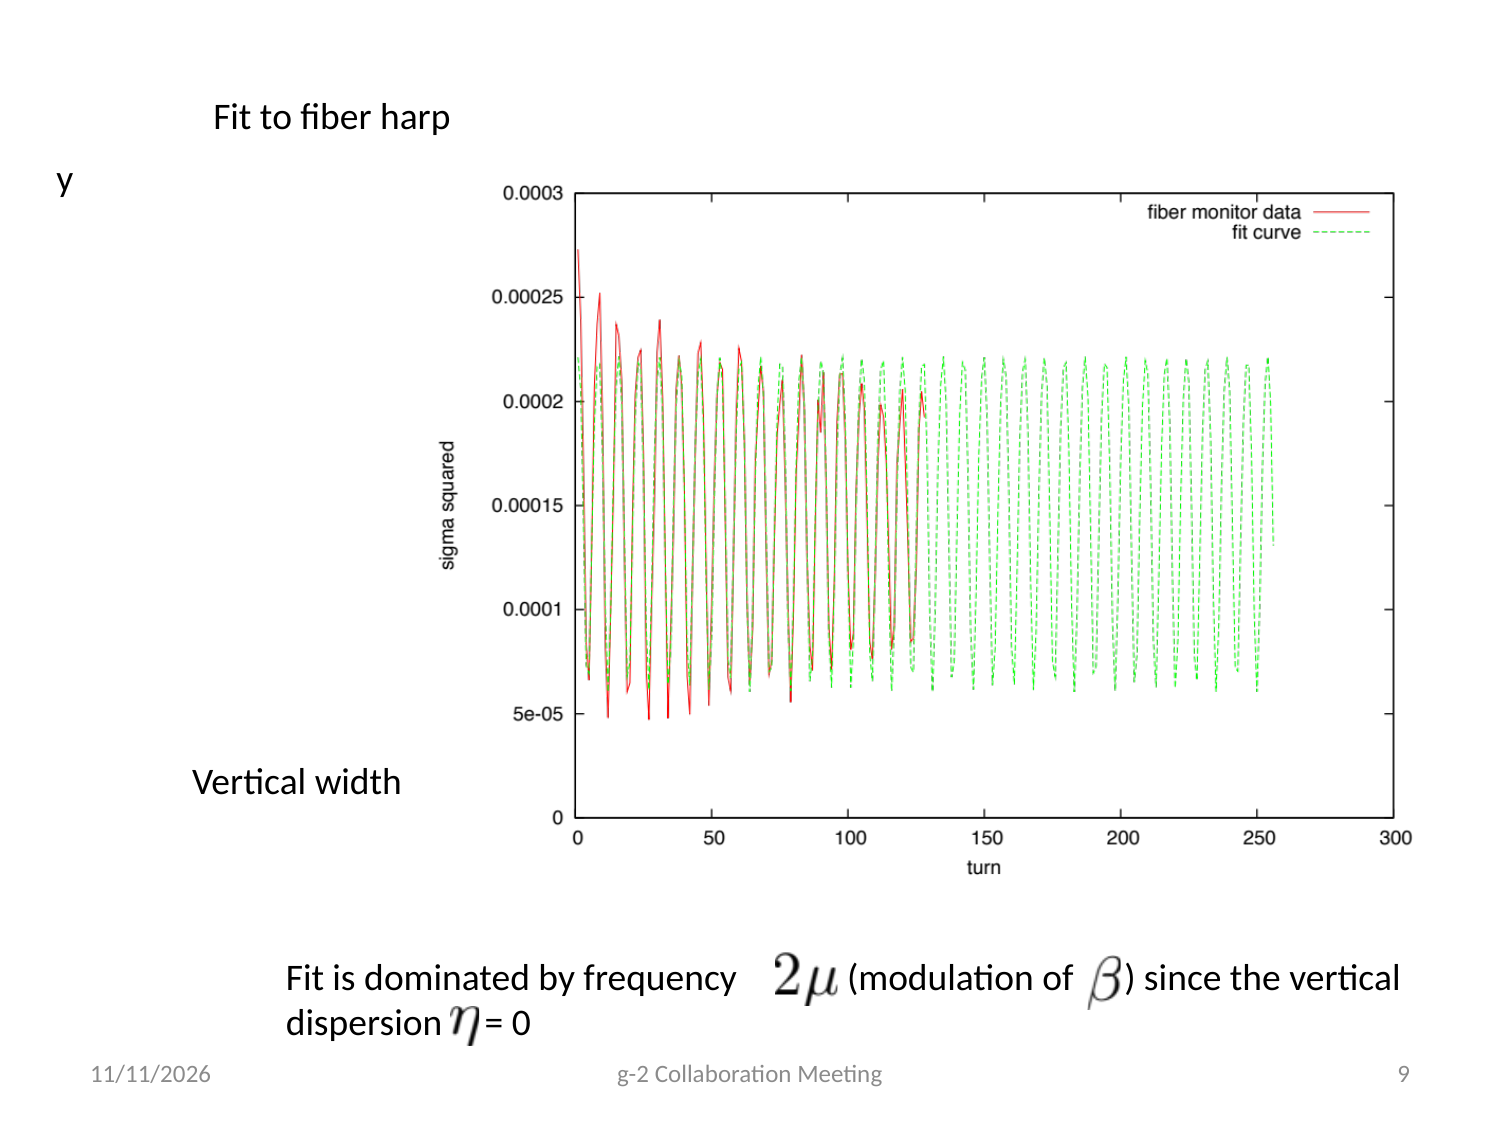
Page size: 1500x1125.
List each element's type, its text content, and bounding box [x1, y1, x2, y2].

slide_number 9 [1074, 1050, 1425, 1103]
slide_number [75, 1042, 425, 1103]
picture [449, 1005, 480, 1046]
text_box Fit is dominated by frequency (modulation of ) since the vertical dispersion = 0 [271, 945, 1438, 1050]
text_box y [41, 146, 89, 207]
text_box Fit to fiber harp [198, 85, 466, 145]
picture [337, 99, 1452, 1011]
text_box Vertical width [177, 749, 332, 810]
footer g-2 Collaboration Meeting [512, 1050, 988, 1103]
